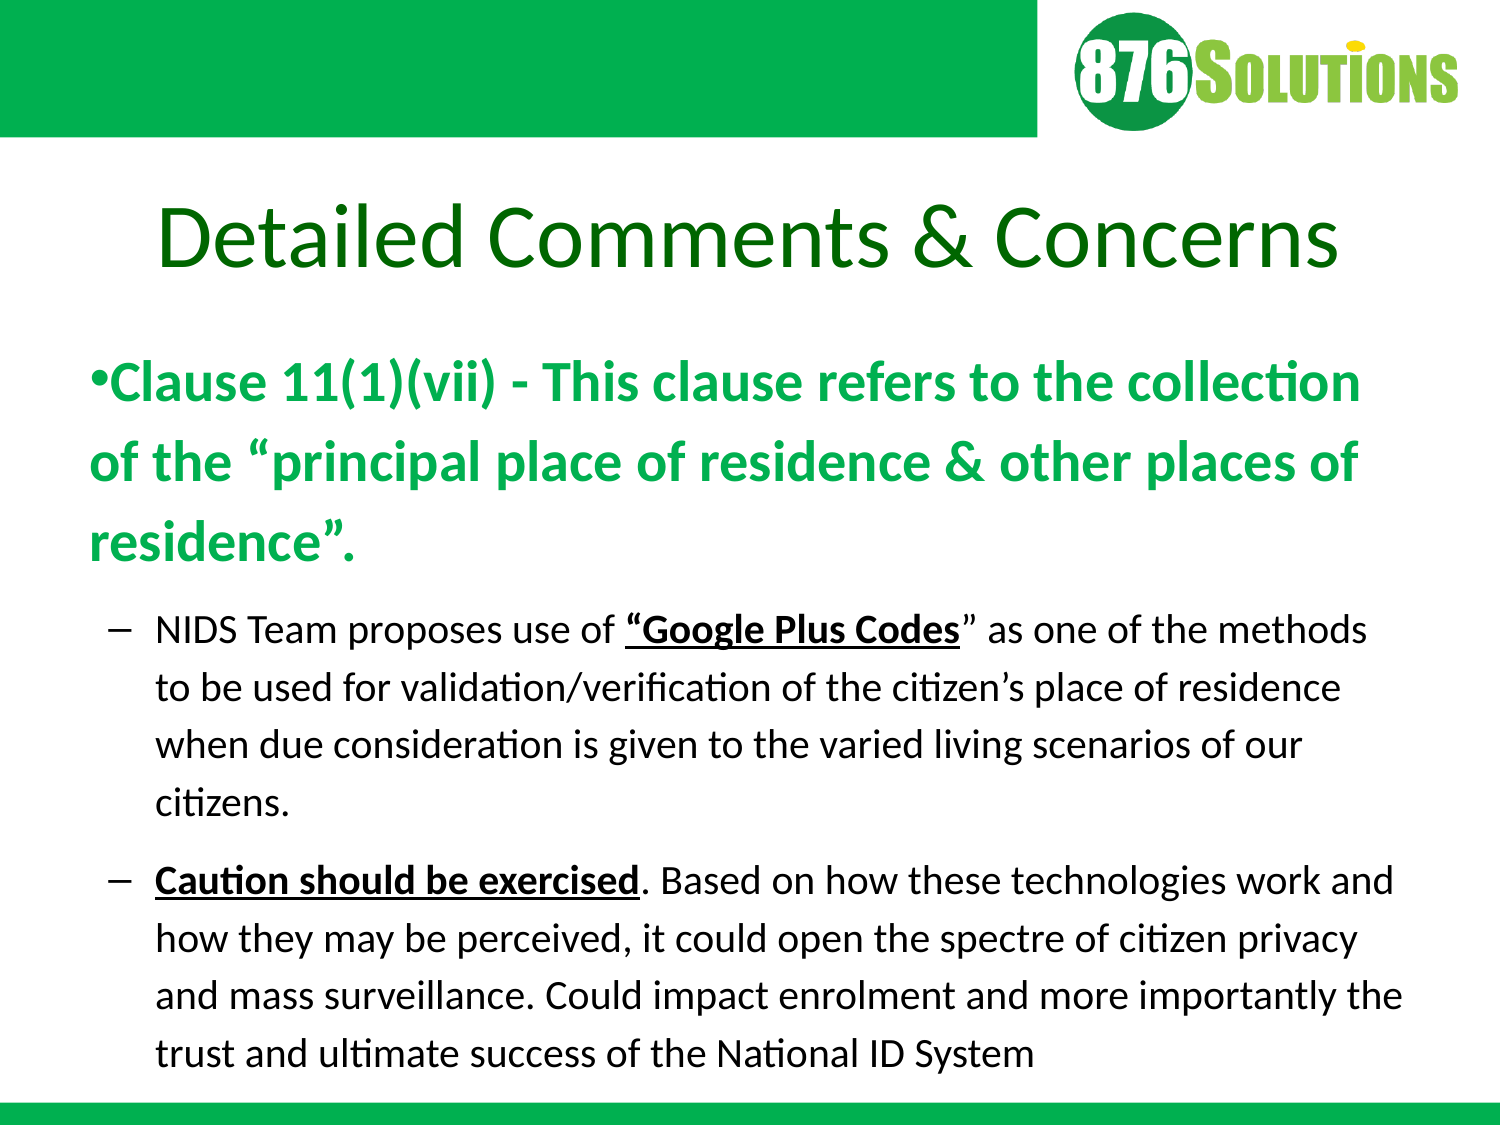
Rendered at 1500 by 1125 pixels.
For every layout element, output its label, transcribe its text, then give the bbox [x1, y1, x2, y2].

list Clause 11(1)(vii) - This clause refers to the collection of the “principal place of residence & other places of residence”. NIDS Team proposes use of “Google Plus Codes” as one of the methods to be used for validation/verification of the citizen’s place of residence when due consideration is given to the varied living scenarios of our citizens. Caution should be exercised. Based on how these technologies work and how they may be perceived, it could open the spectre of citizen privacy and mass surveillance. Could impact enrolment and more importantly the trust and ultimate success of the National ID System [74, 324, 1425, 1088]
picture [1074, 12, 1458, 131]
title Detailed Comments & Concerns [74, 137, 1425, 324]
